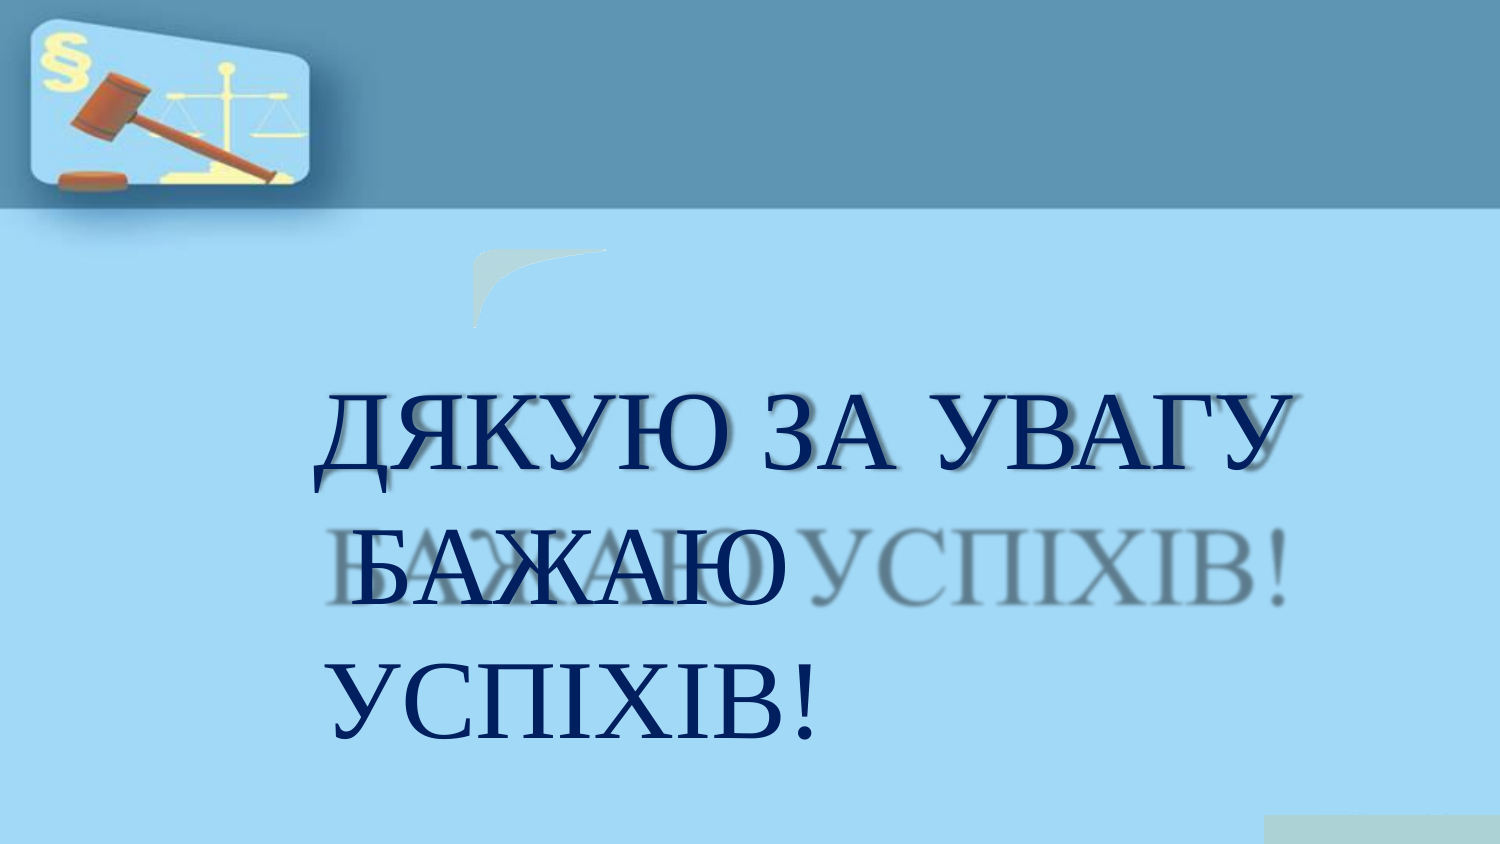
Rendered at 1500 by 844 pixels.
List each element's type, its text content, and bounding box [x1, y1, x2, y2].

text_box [241, 321, 1408, 707]
picture [0, 0, 1500, 844]
title ДЯКУЮ ЗА УВАГУ БАЖАЮ УСПІХІВ! [311, 716, 1305, 762]
